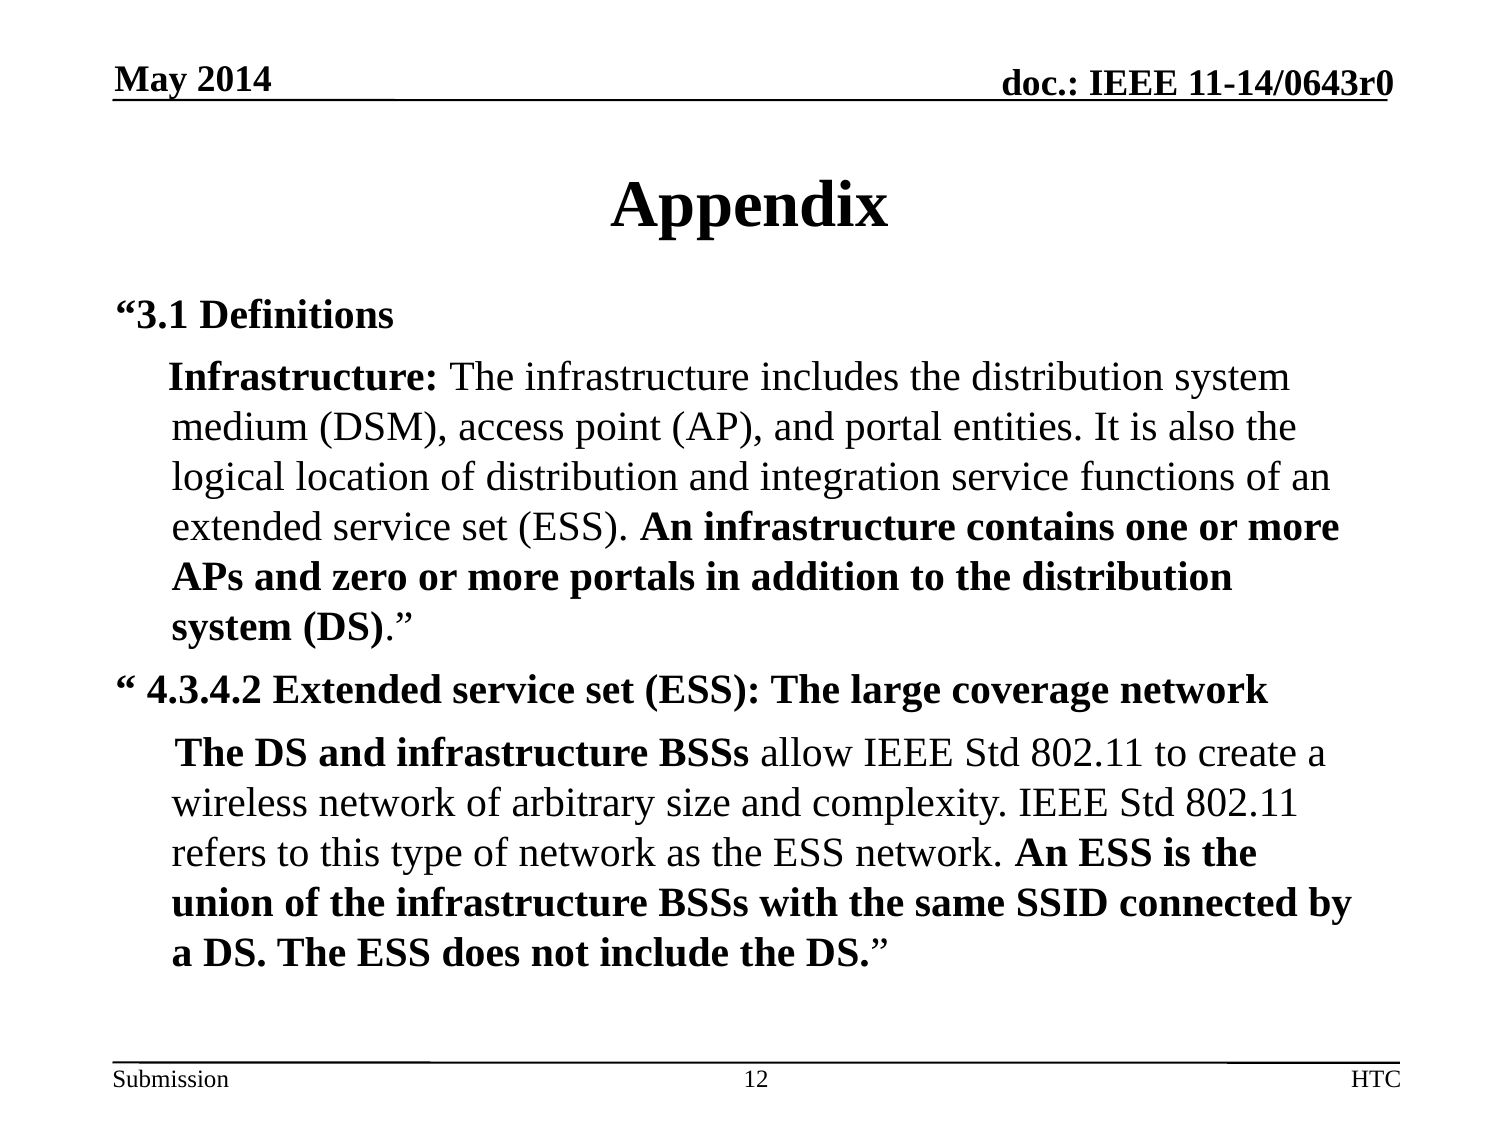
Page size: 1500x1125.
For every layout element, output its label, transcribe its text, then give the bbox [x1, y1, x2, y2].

list “3.1 Definitions Infrastructure: The infrastructure includes the distribution system medium (DSM), access point (AP), and portal entities. It is also the logical location of distribution and integration service functions of an extended service set (ESS). An infrastructure contains one or more APs and zero or more portals in addition to the distribution system (DS).” “ 4.3.4.2 Extended service set (ESS): The large coverage network The DS and infrastructure BSSs allow IEEE Std 802.11 to create a wireless network of arbitrary size and complexity. IEEE Std 802.11 refers to this type of network as the ESS network. An ESS is the union of the infrastructure BSSs with the same SSID connected by a DS. The ESS does not include the DS.” [100, 278, 1376, 954]
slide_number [114, 54, 423, 100]
title Appendix [112, 112, 1388, 288]
slide_number 12 [712, 1061, 800, 1123]
footer HTC [878, 1061, 1402, 1093]
